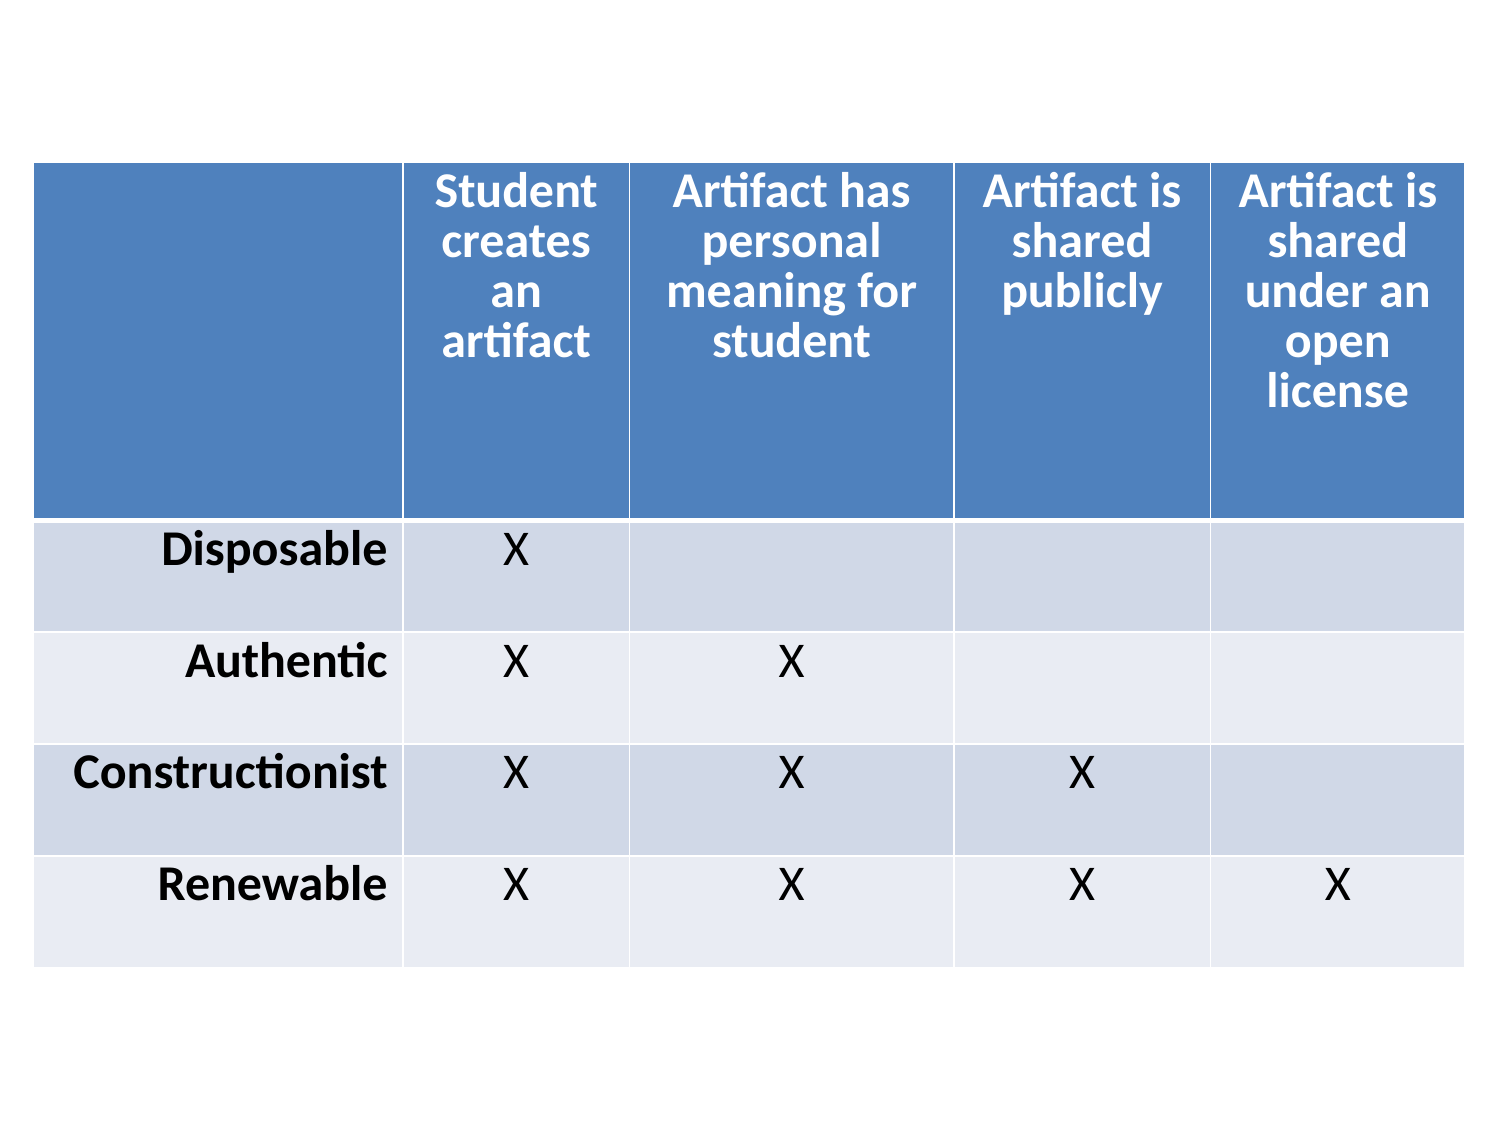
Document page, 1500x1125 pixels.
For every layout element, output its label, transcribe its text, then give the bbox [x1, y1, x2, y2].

table_cell Disposable [34, 523, 402, 631]
table_cell [1211, 523, 1464, 631]
table_cell [630, 523, 953, 631]
table_header Artifact is shared under an open license [1211, 163, 1464, 518]
table_cell Constructionist [34, 745, 402, 855]
table_cell X [404, 745, 629, 855]
table_cell X [955, 857, 1210, 967]
table_cell X [630, 857, 953, 967]
table_cell X [630, 745, 953, 855]
table_cell X [1211, 857, 1464, 967]
table_cell [955, 523, 1210, 631]
table_cell Renewable [34, 857, 402, 967]
table_header Artifact is shared publicly [955, 163, 1210, 518]
table_cell Authentic [34, 633, 402, 743]
table_header Student creates an artifact [404, 163, 629, 518]
table_cell [1211, 745, 1464, 855]
table_cell [1211, 633, 1464, 743]
table_header Artifact has personal meaning for student [630, 163, 953, 518]
table_cell [955, 633, 1210, 743]
table_cell X [404, 633, 629, 743]
table_header [34, 163, 402, 518]
table_cell X [404, 857, 629, 967]
table_cell X [404, 523, 629, 631]
table_cell X [630, 633, 953, 743]
table_cell X [955, 745, 1210, 855]
